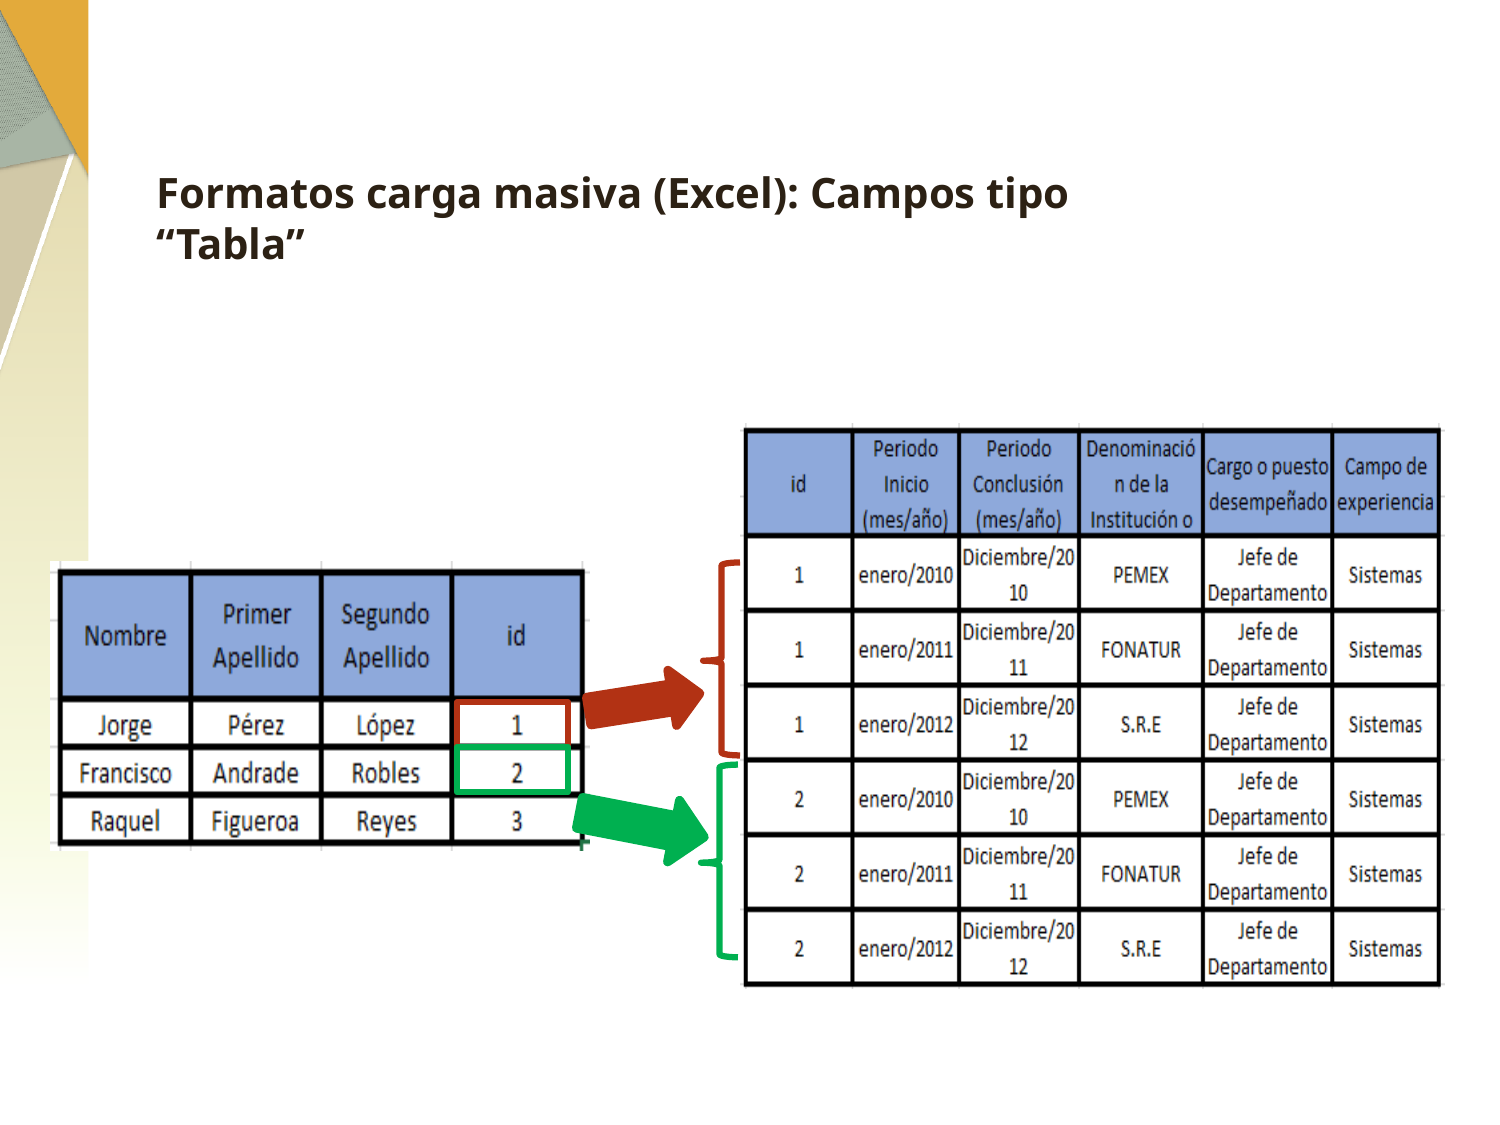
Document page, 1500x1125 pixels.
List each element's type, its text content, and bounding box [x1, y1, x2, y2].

picture [739, 423, 1445, 989]
text_box [595, 665, 705, 730]
text_box [700, 763, 733, 958]
picture [0, 0, 590, 986]
text_box [702, 561, 733, 756]
text_box [595, 795, 709, 867]
title Formatos carga masiva (Excel): Campos tipo “Tabla” [142, 159, 1221, 276]
